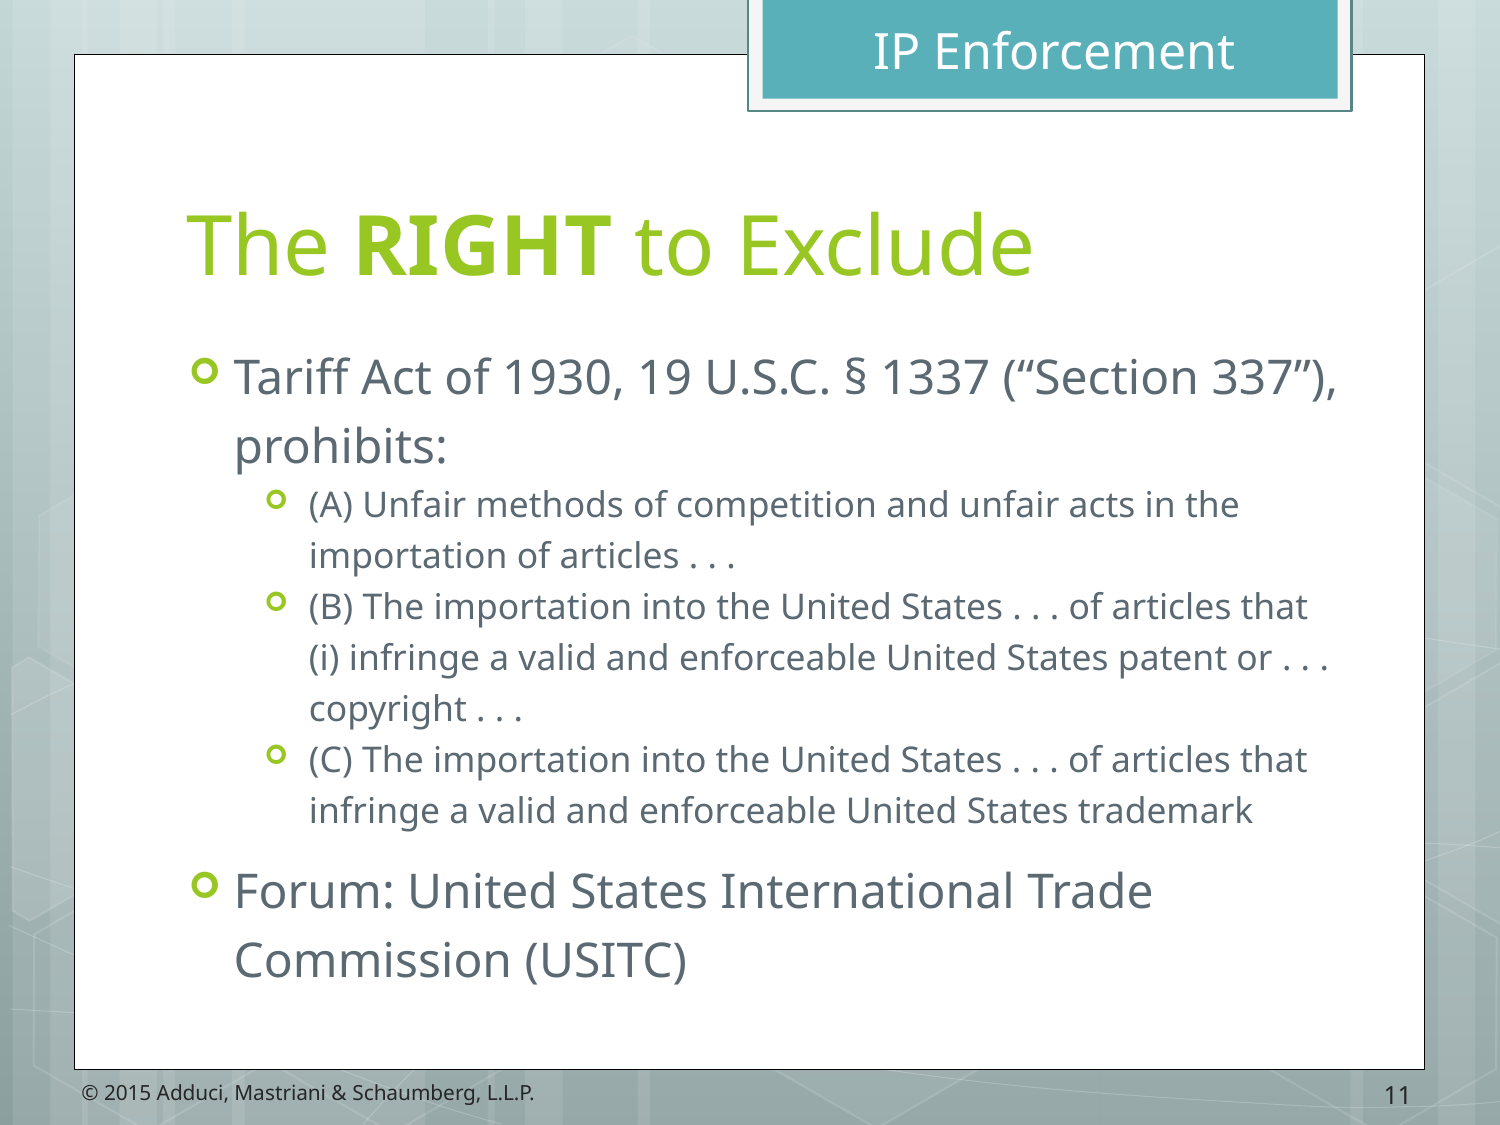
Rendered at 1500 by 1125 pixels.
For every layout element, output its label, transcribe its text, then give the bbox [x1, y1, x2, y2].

slide_number 11 [1208, 1066, 1428, 1125]
title The RIGHT to Exclude [171, 112, 1324, 300]
list Tariff Act of 1930, 19 U.S.C. § 1337 (“Section 337”), prohibits: (A) Unfair methods of competition and unfair acts in the importation of articles . . . (B) The importation into the United States . . . of articles that (i) infringe a valid and enforceable United States patent or . . . copyright . . . (C) The importation into the United States . . . of articles that infringe a valid and enforceable United States trademark Forum: United States International Trade Commission (USITC) [162, 327, 1363, 1013]
list IP Enforcement [761, 12, 1336, 100]
